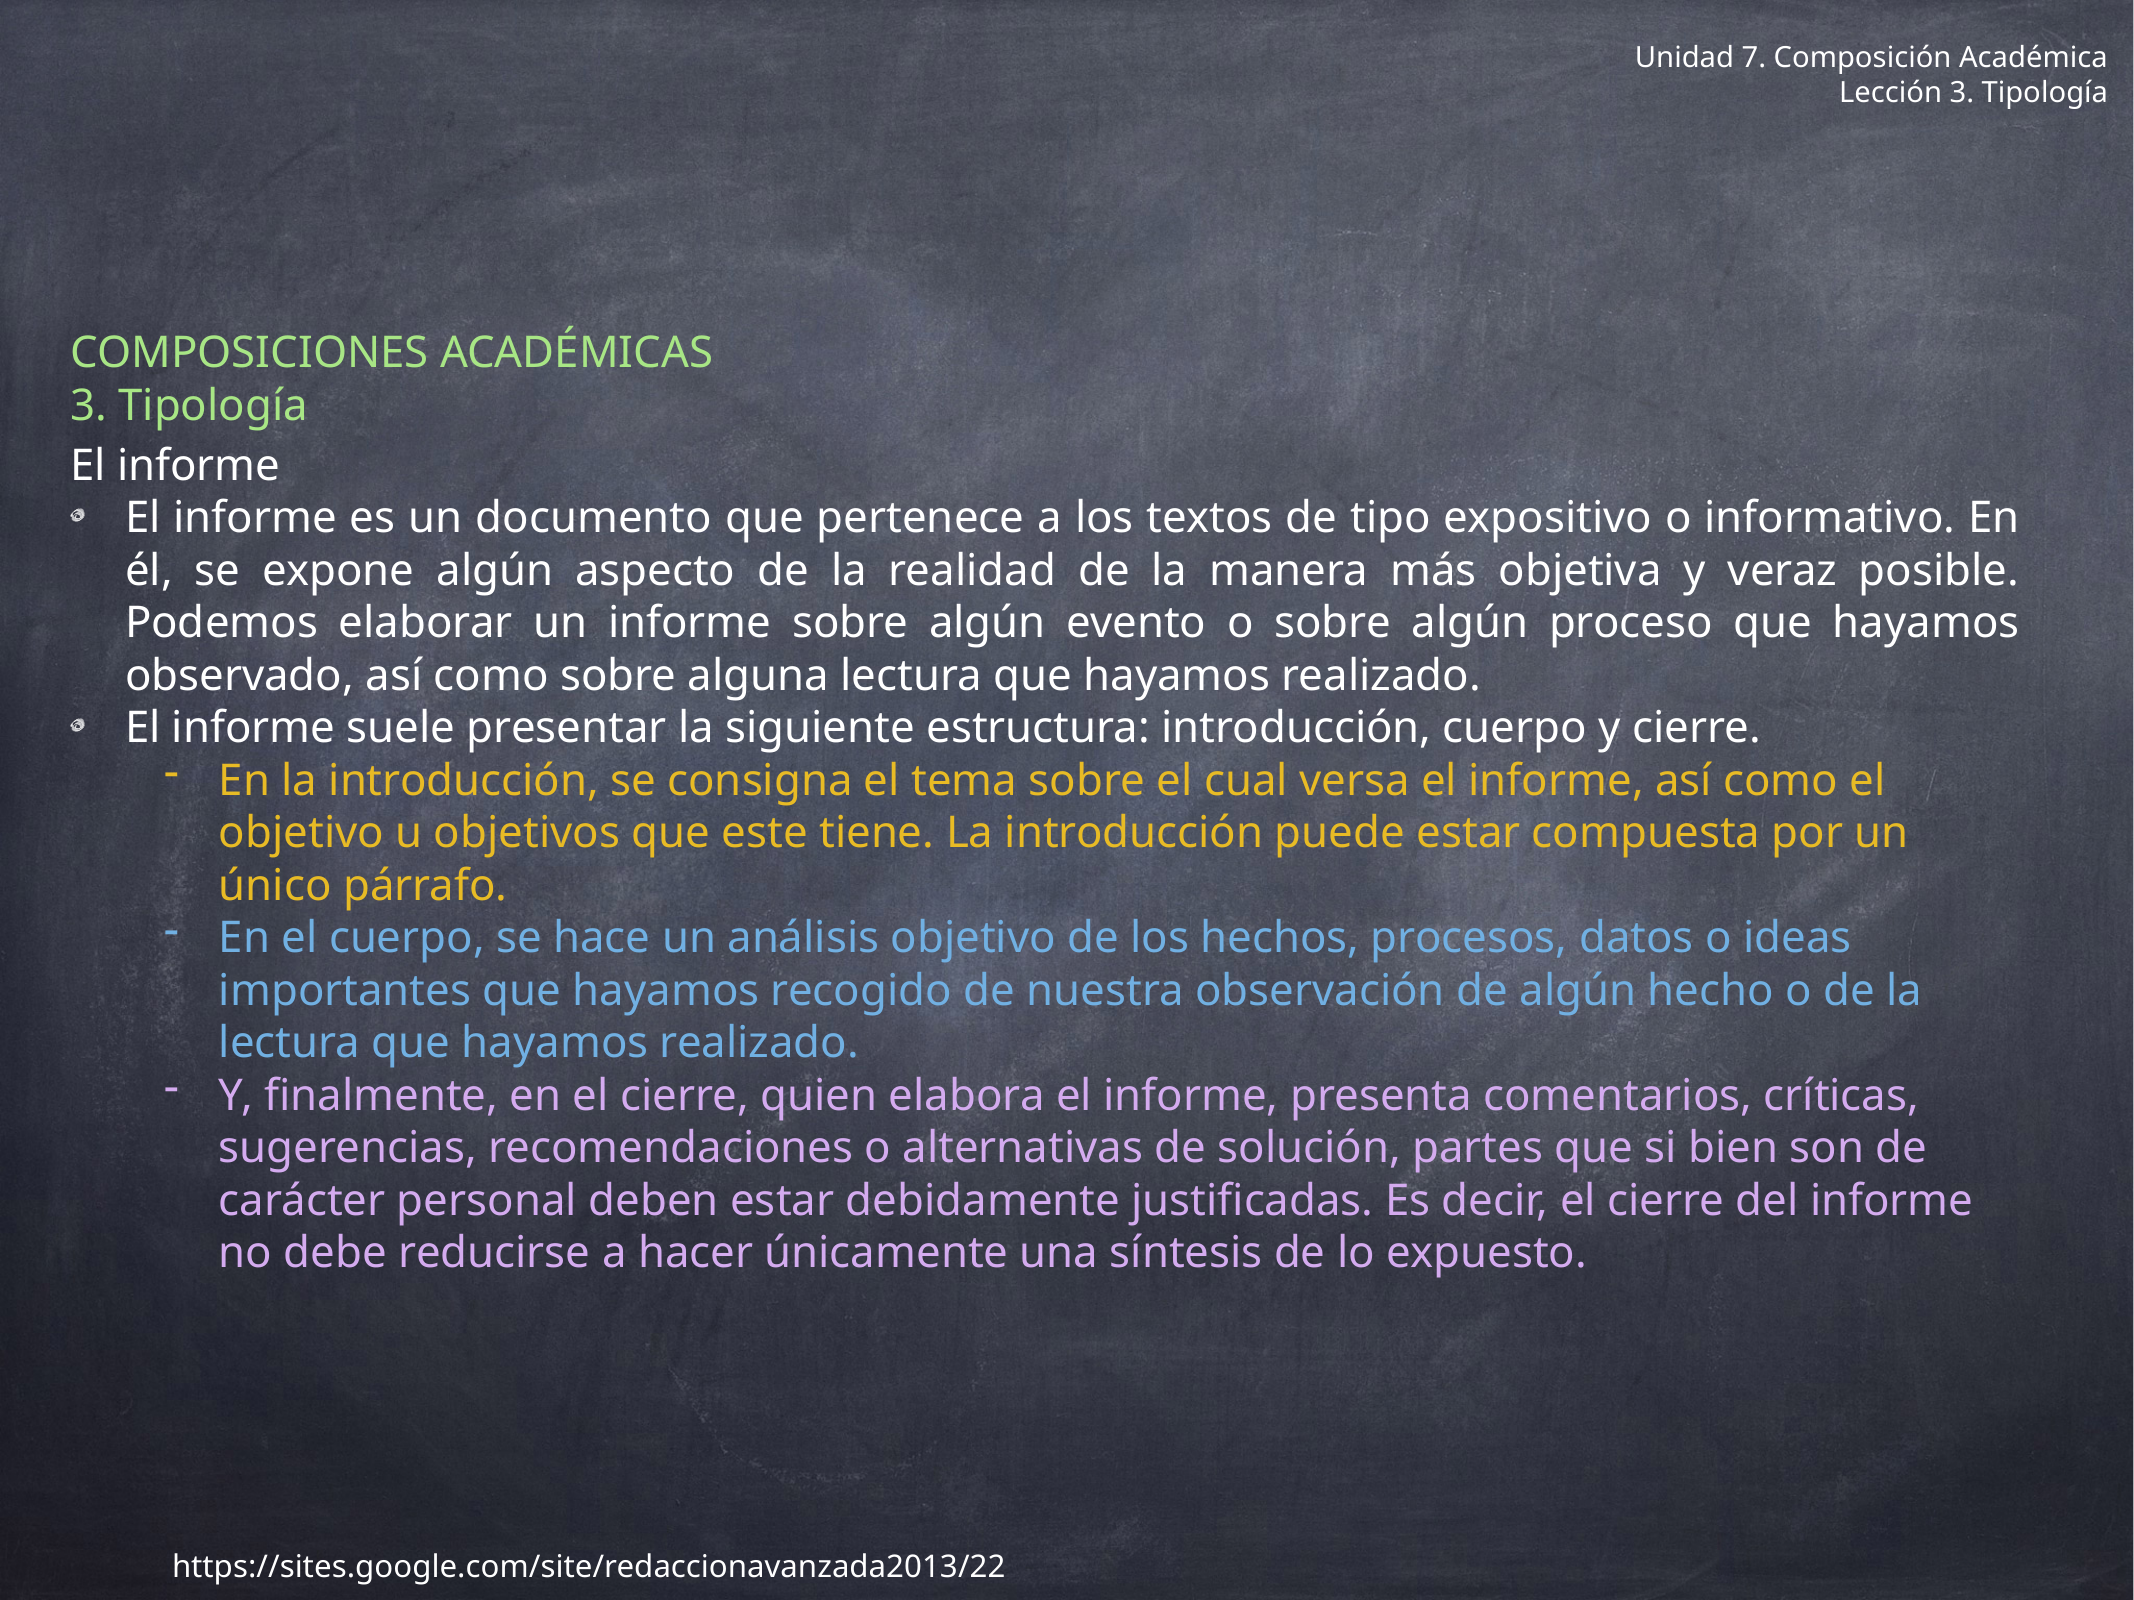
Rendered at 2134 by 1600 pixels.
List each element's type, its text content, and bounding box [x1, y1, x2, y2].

text_box COMPOSICIONES ACADÉMICAS 3. Tipología El informe El informe es un documento que pertenece a los textos de tipo expositivo o informativo. En él, se expone algún aspecto de la realidad de la manera más objetiva y veraz posible. Podemos elaborar un informe sobre algún evento o sobre algún proceso que hayamos observado, así como sobre alguna lectura que hayamos realizado. El informe suele presentar la siguiente estructura: introducción, cuerpo y cierre. En la introducción, se consigna el tema sobre el cual versa el informe, así como el objetivo u objetivos que este tiene. La introducción puede estar compuesta por un único párrafo. En el cuerpo, se hace un análisis objetivo de los hechos, procesos, datos o ideas importantes que hayamos recogido de nuestra observación de algún hecho o de la lectura que hayamos realizado. Y, finalmente, en el cierre, quien elabora el informe, presenta comentarios, críticas, sugerencias, recomendaciones o alternativas de solución, partes que si bien son de carácter personal deben estar debidamente justificadas. Es decir, el cierre del informe no debe reducirse a hacer únicamente una síntesis de lo expuesto. [62, 315, 2030, 1285]
title Unidad 7. Composición Académica Lección 3. Tipología [1116, 0, 2118, 173]
picture [0, 0, 2134, 1600]
text_box https://sites.google.com/site/redaccionavanzada2013/22 [163, 1537, 1016, 1592]
